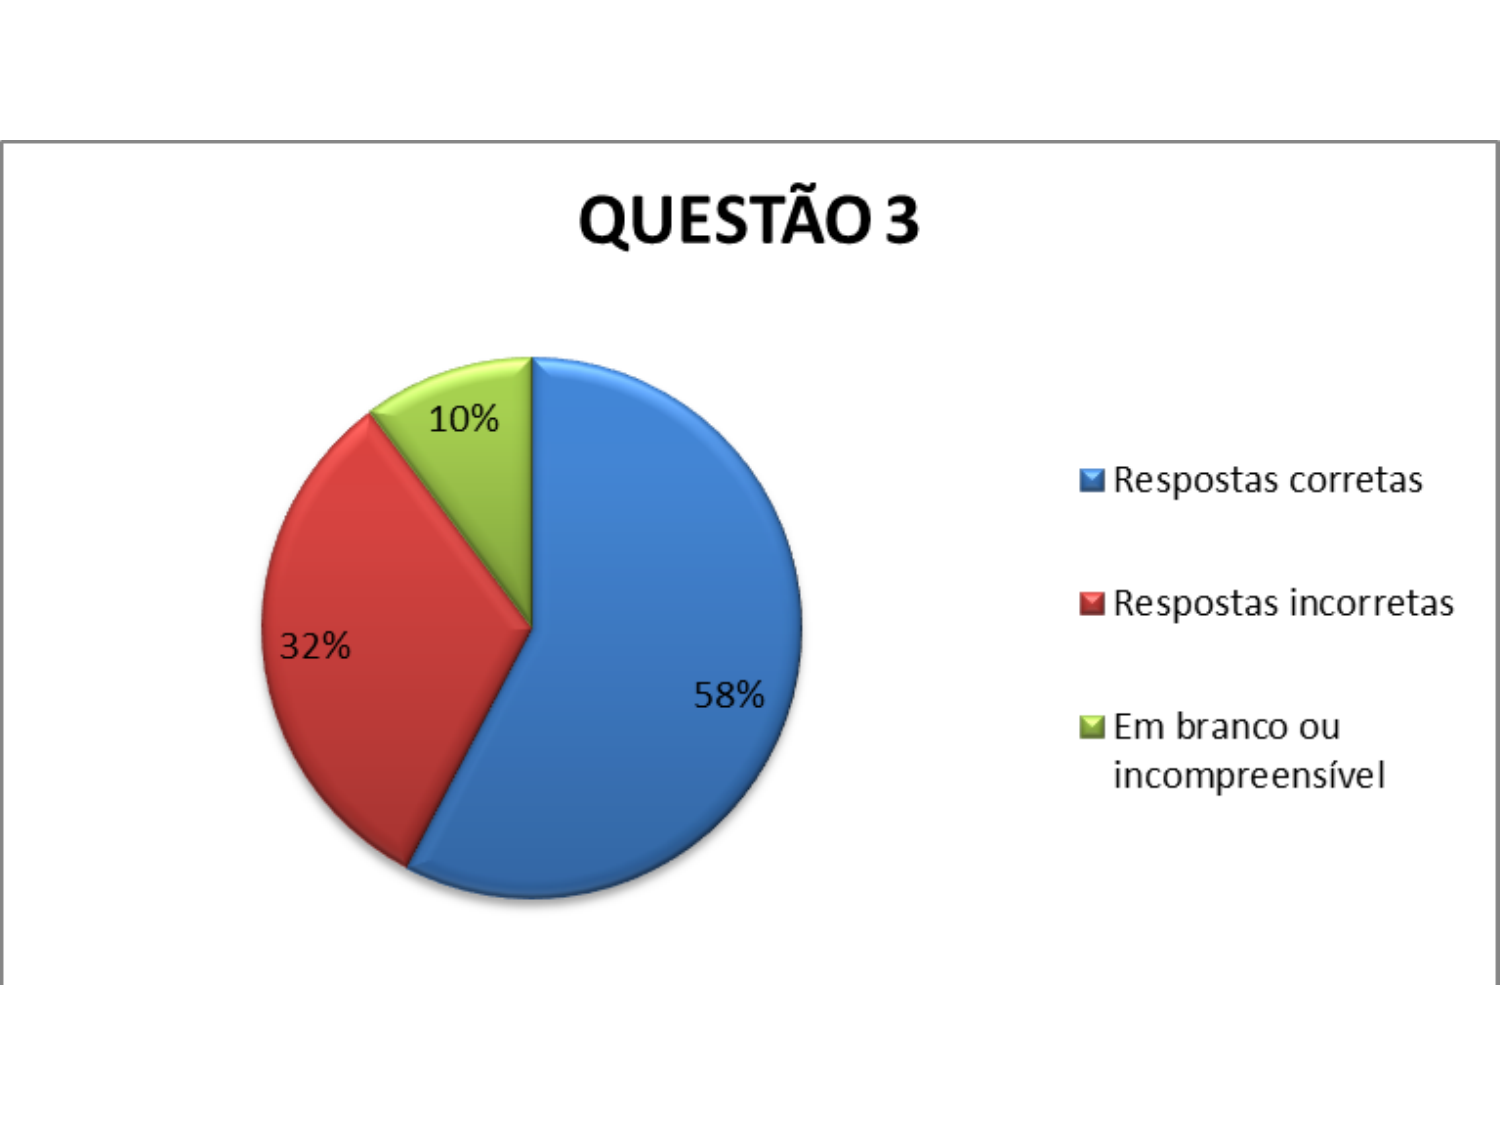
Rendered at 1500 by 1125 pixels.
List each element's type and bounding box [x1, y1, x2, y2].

list [0, 140, 1500, 985]
